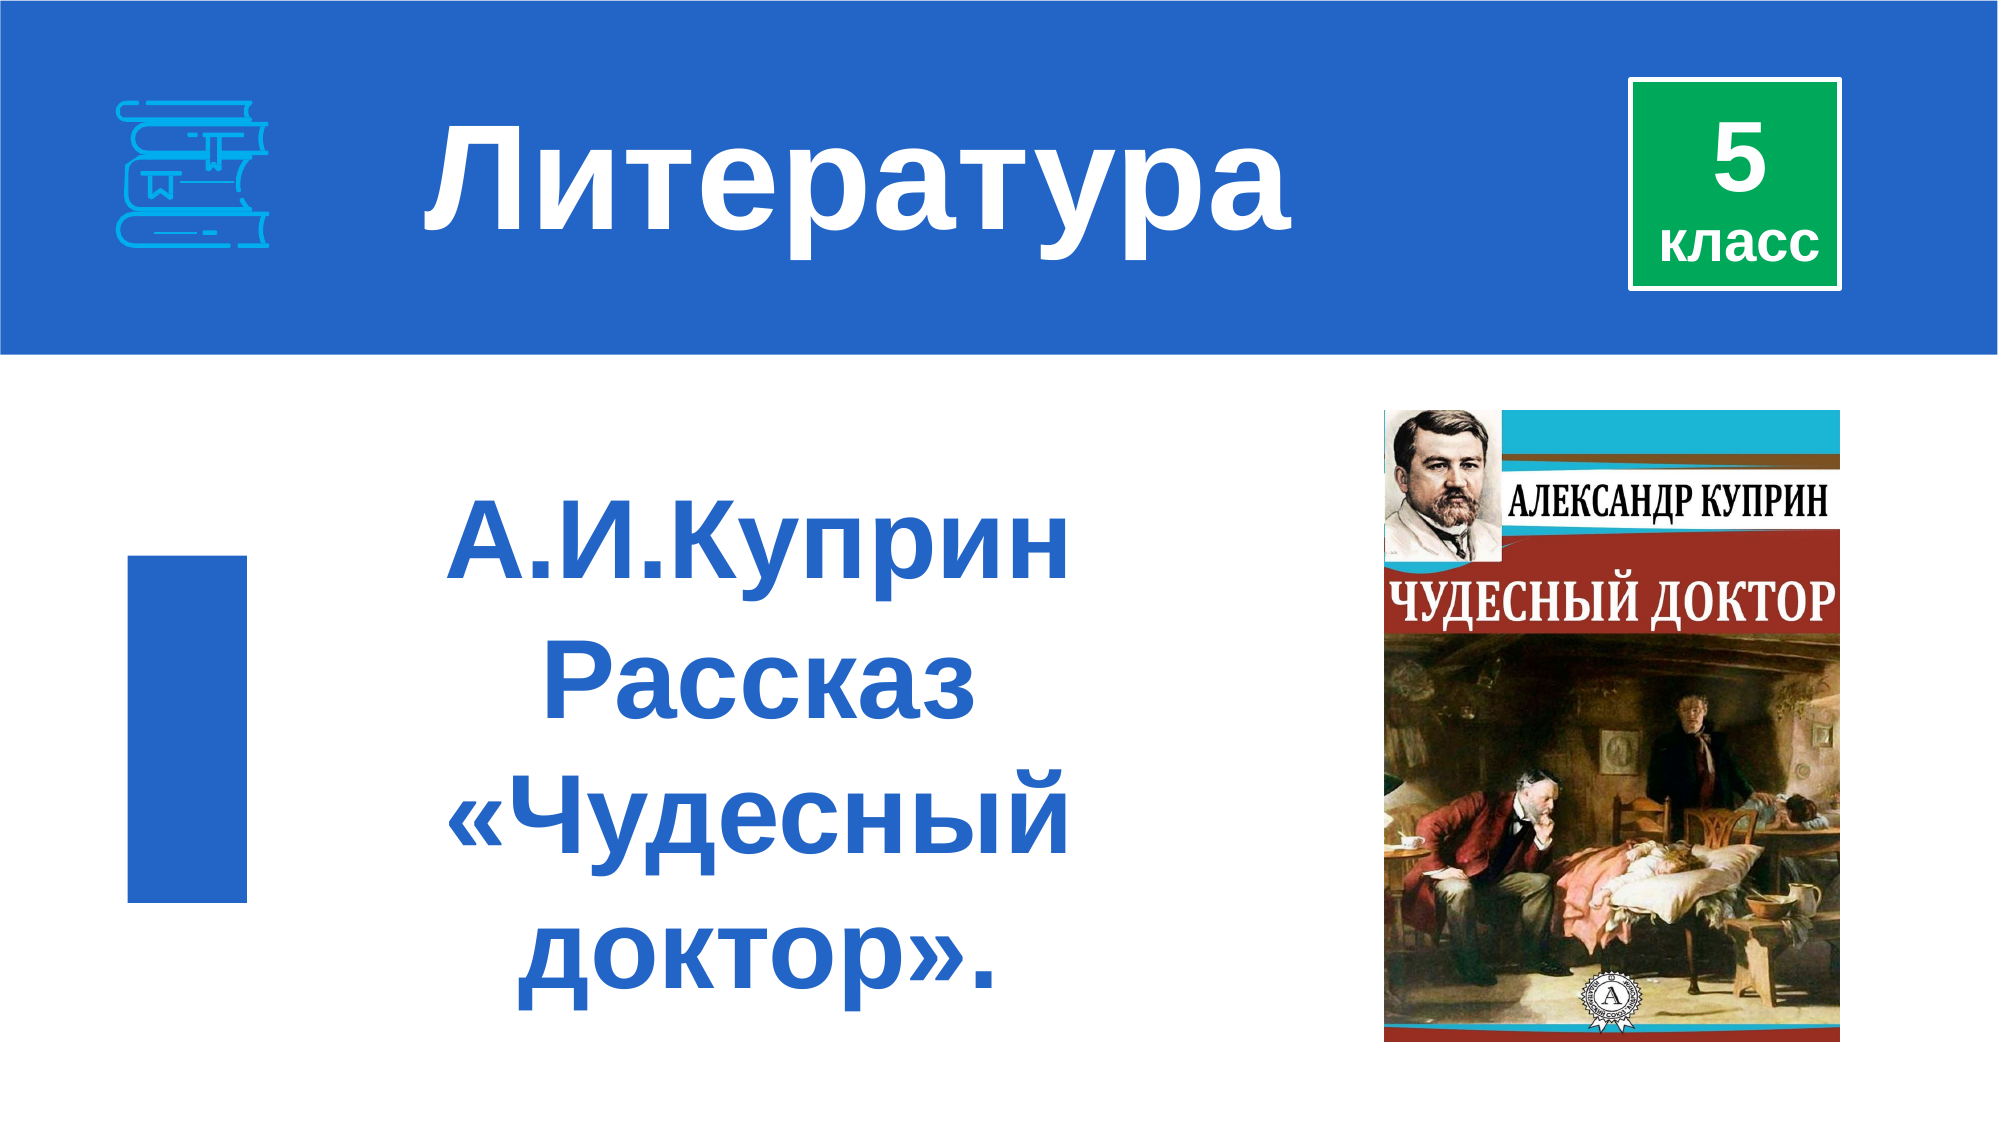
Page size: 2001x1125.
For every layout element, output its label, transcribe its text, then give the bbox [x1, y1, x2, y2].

text_box класс [1641, 198, 1839, 273]
text_box [140, 171, 182, 200]
text_box Литература [336, 74, 1350, 260]
text_box А.И.Куприн Рассказ «Чудесный доктор». [267, 461, 1246, 1012]
text_box [187, 132, 198, 138]
text_box [202, 230, 218, 235]
text_box [127, 555, 247, 903]
text_box [115, 100, 270, 248]
text_box [0, 0, 1998, 355]
text_box [1630, 79, 1840, 289]
text_box 5 [1696, 86, 1783, 198]
picture [1384, 410, 1840, 1042]
